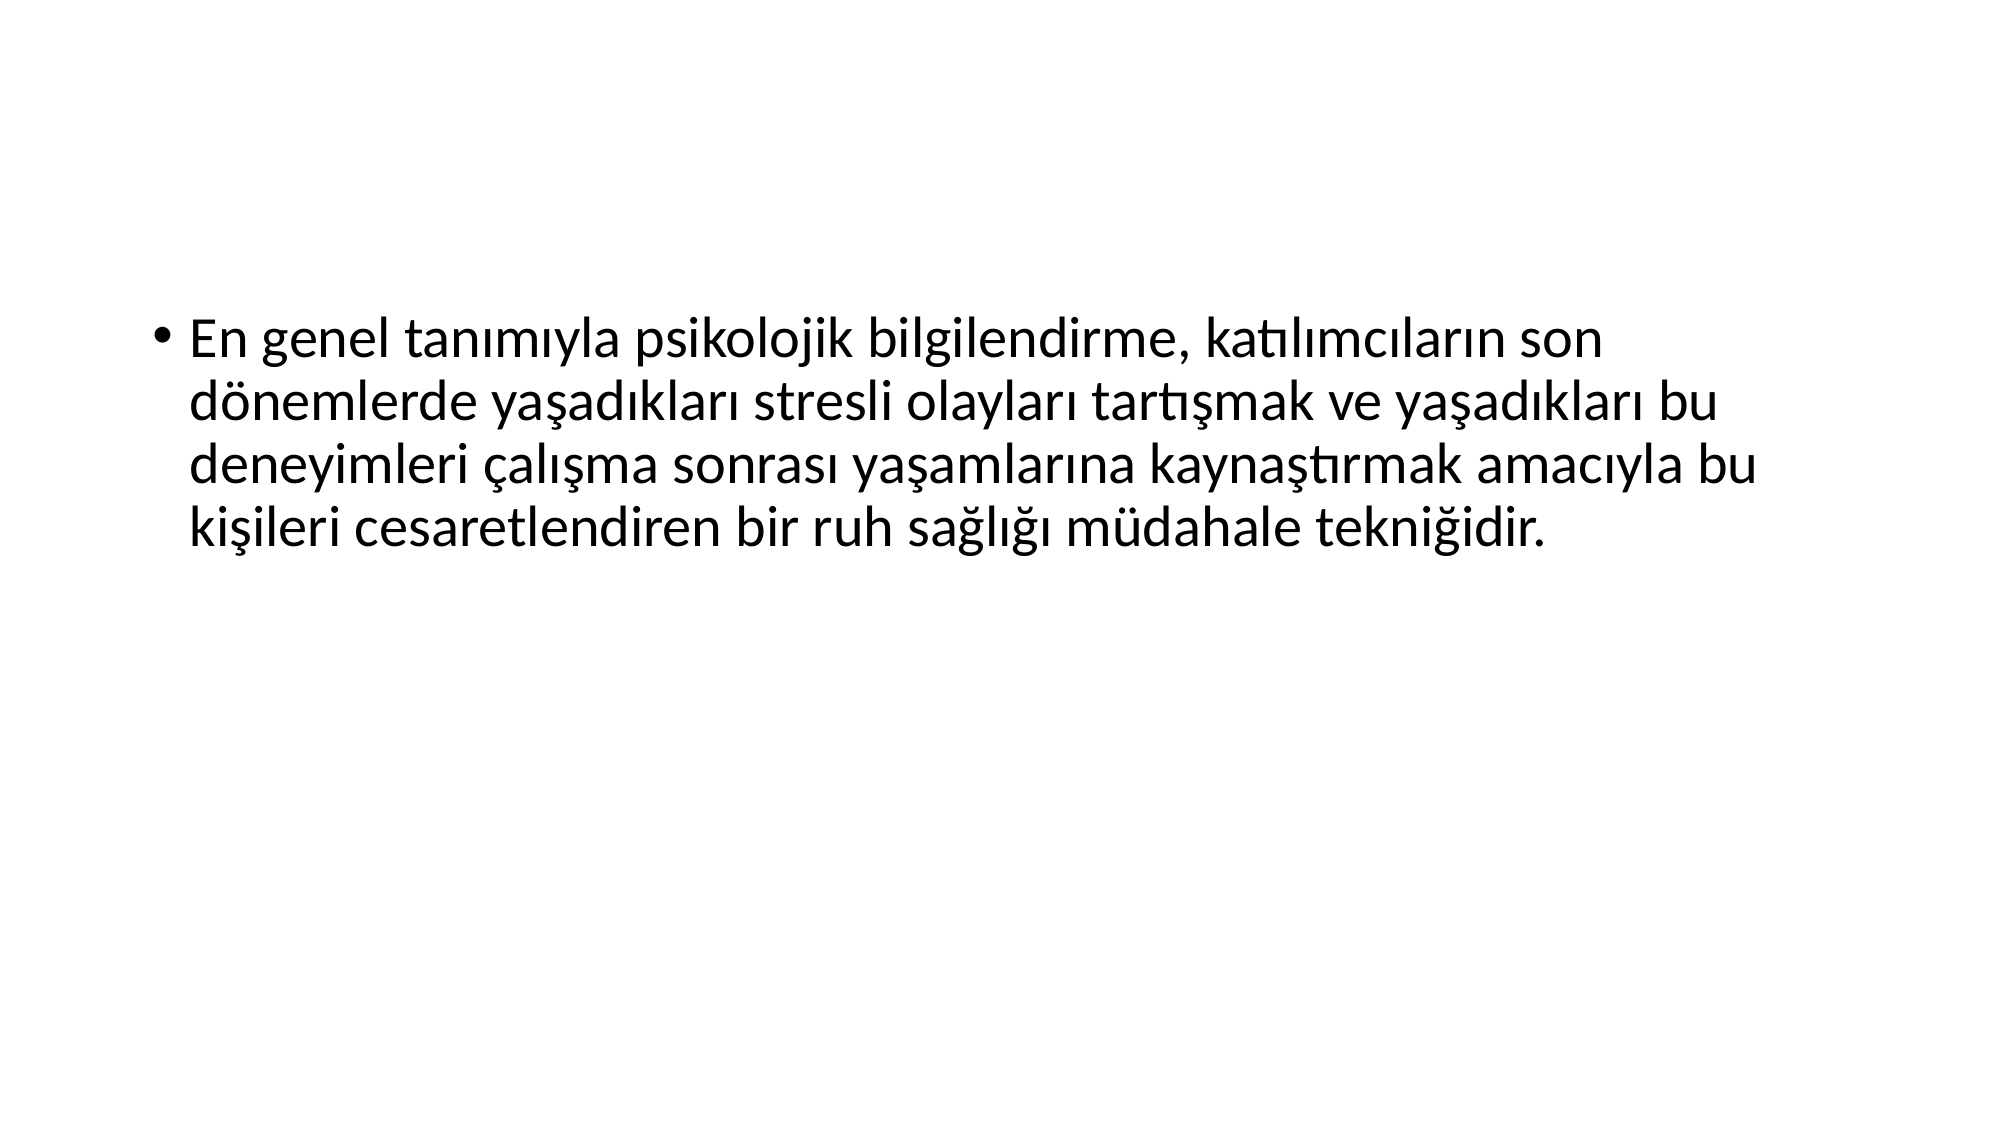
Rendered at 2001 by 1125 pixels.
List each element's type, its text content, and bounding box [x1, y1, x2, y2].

list En genel tanımıyla psikolojik bilgilendirme, katılımcıların son dönemlerde yaşadıkları stresli olayları tartışmak ve yaşadıkları bu deneyimleri çalışma sonrası yaşamlarına kaynaştırmak amacıyla bu kişileri cesaretlendiren bir ruh sağlığı müdahale tekniğidir. [137, 299, 1863, 1014]
